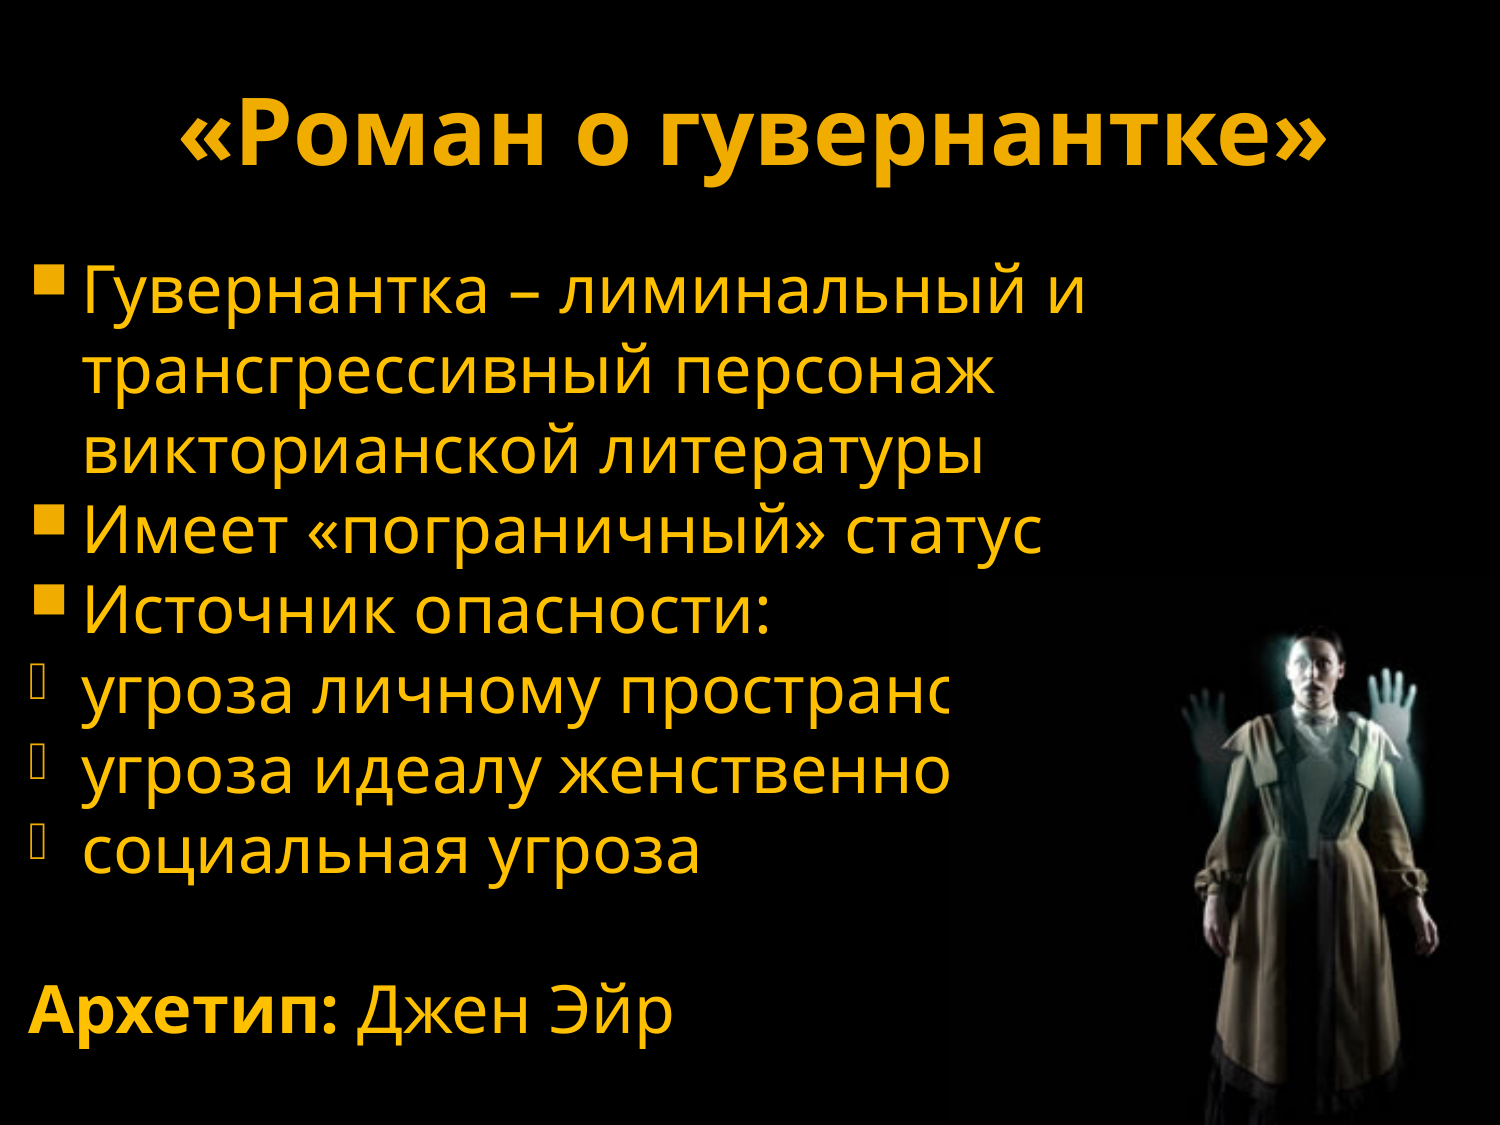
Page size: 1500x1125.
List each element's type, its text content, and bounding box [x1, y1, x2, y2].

title «Роман о гувернантке» [75, 25, 1425, 231]
list Гувернантка – лиминальный и трансгрессивный персонаж викторианской литературы Имеет «пограничный» статус Источник опасности: угроза личному пространству угроза идеалу женственности социальная угроза Архетип: Джен Эйр [0, 231, 1500, 1125]
picture [949, 574, 1500, 1125]
